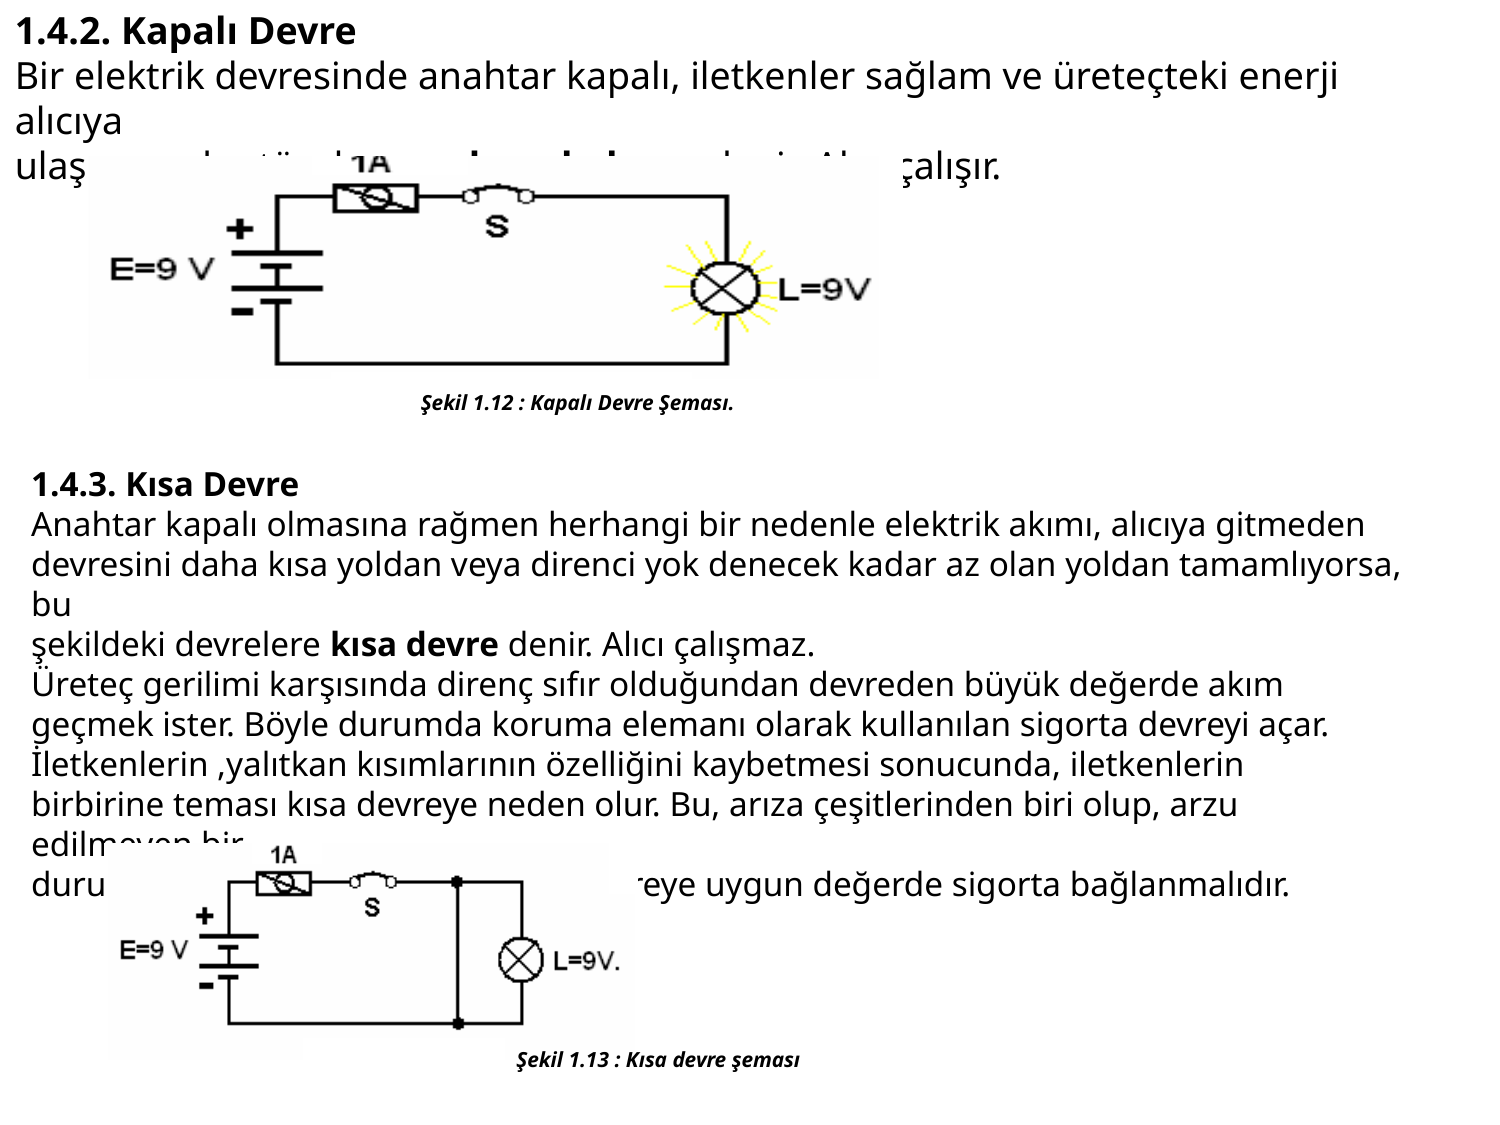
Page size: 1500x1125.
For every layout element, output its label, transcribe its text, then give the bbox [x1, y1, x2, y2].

text_box 1.4.3. Kısa Devre Anahtar kapalı olmasına rağmen herhangi bir nedenle elektrik akımı, alıcıya gitmeden devresini daha kısa yoldan veya direnci yok denecek kadar az olan yoldan tamamlıyorsa, bu şekildeki devrelere kısa devre denir. Alıcı çalışmaz. Üreteç gerilimi karşısında direnç sıfır olduğundan devreden büyük değerde akım geçmek ister. Böyle durumda koruma elemanı olarak kullanılan sigorta devreyi açar. İletkenlerin ,yalıtkan kısımlarının özelliğini kaybetmesi sonucunda, iletkenlerin birbirine teması kısa devreye neden olur. Bu, arıza çeşitlerinden biri olup, arzu edilmeyen bir durumdur. Bunu önleyebilmek için devreye uygun değerde sigorta bağlanmalıdır. [16, 456, 1423, 910]
text_box Şekil 1.13 : Kısa devre şeması [501, 1039, 816, 1079]
picture [88, 155, 903, 379]
text_box 1.4.2. Kapalı Devre Bir elektrik devresinde anahtar kapalı, iletkenler sağlam ve üreteçteki enerji alıcıya ulaşıyorsa bu tür devreye kapalı devre denir. Alıcı çalışır. [0, 0, 1459, 195]
text_box Şekil 1.12 : Kapalı Devre Şeması. [406, 388, 750, 422]
picture [104, 843, 638, 1060]
